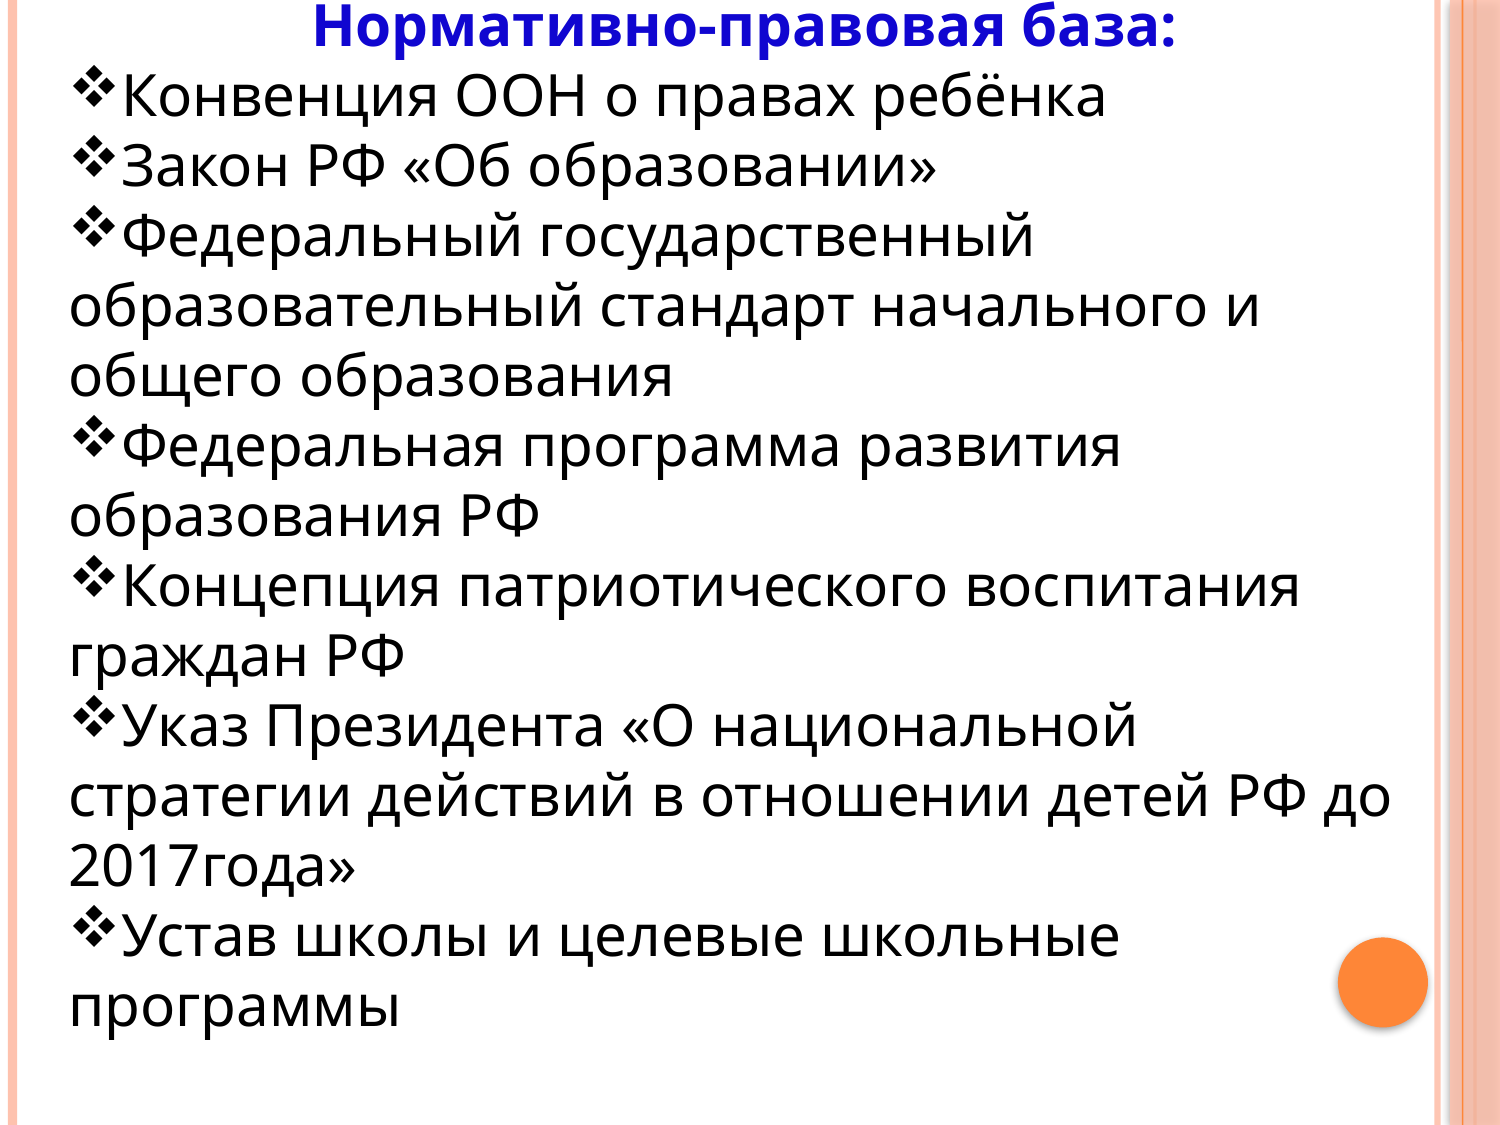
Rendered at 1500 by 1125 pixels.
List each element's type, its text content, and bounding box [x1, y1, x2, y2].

text_box Нормативно-правовая база: Конвенция ООН о правах ребёнка Закон РФ «Об образовании» Федеральный государственный образовательный стандарт начального и общего образования Федеральная программа развития образования РФ Концепция патриотического воспитания граждан РФ Указ Президента «О национальной стратегии действий в отношении детей РФ до 2017года» Устав школы и целевые школьные программы [53, 0, 1436, 1116]
